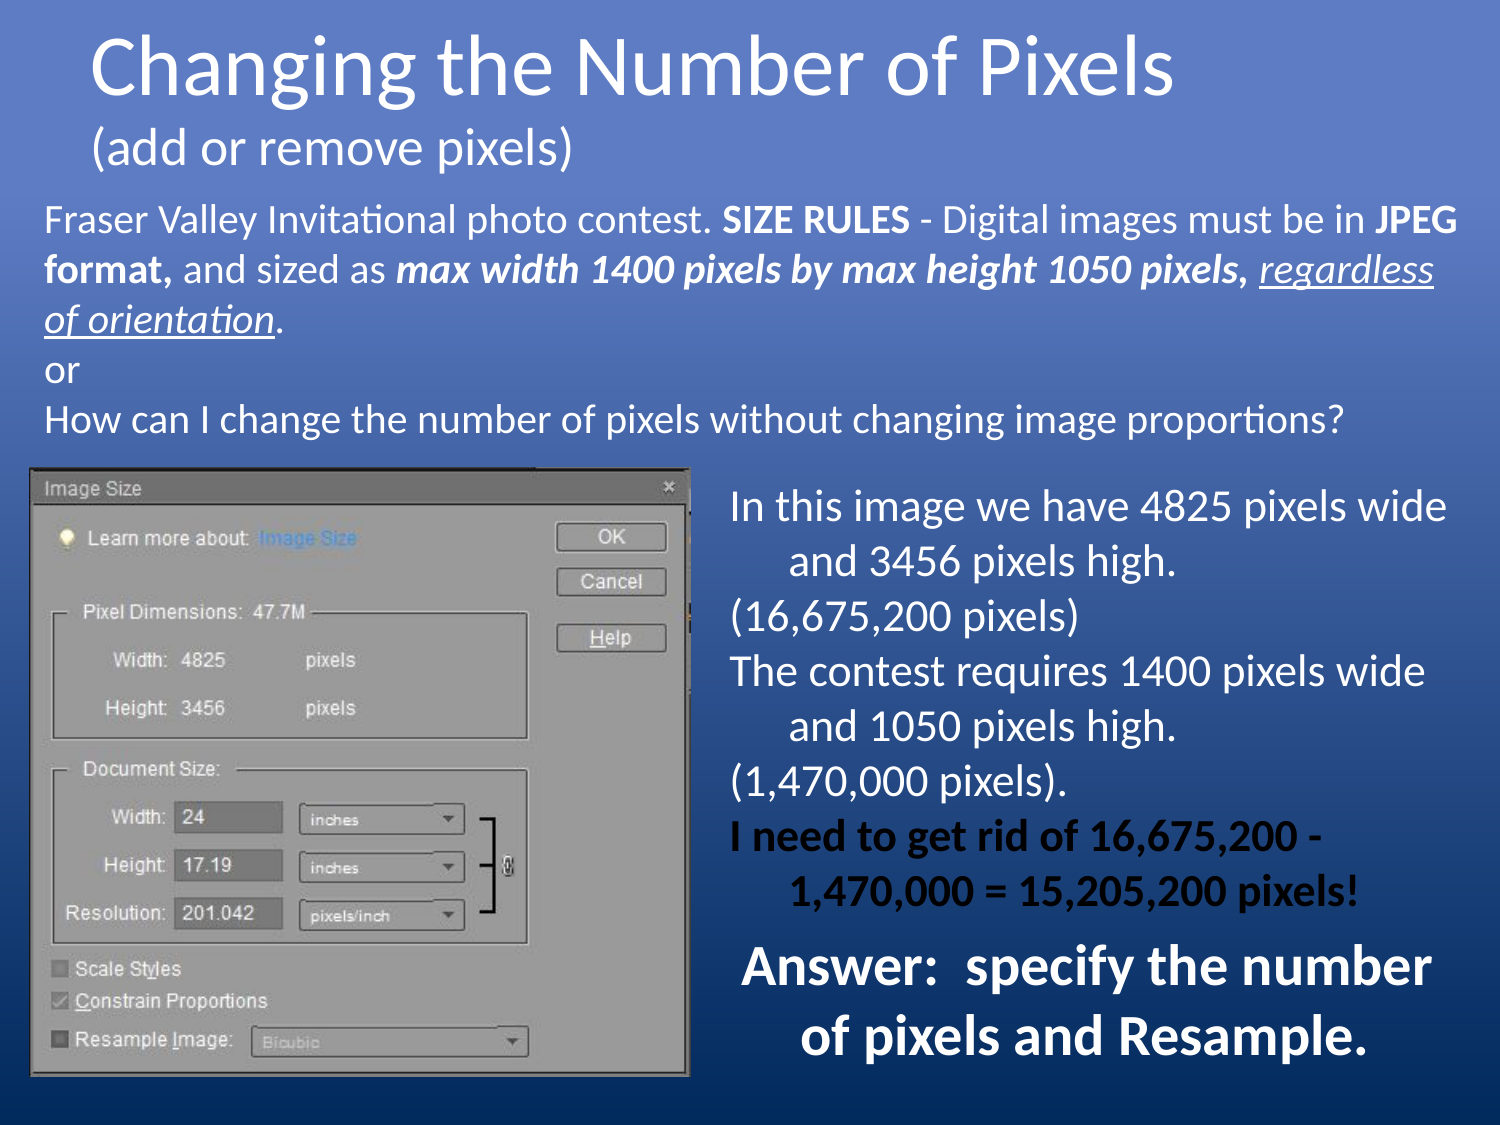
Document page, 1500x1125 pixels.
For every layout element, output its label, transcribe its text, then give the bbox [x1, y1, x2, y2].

title Changing the Number of Pixels (add or remove pixels) [75, 0, 1425, 184]
text_box Answer: specify the number of pixels and Resample. [726, 920, 1471, 1075]
text_box In this image we have 4825 pixels wide and 3456 pixels high. (16,675,200 pixels) The contest requires 1400 pixels wide and 1050 pixels high. (1,470,000 pixels). I need to get rid of 16,675,200 -1,470,000 = 15,205,200 pixels! [714, 467, 1483, 923]
picture [29, 467, 692, 1077]
text_box Fraser Valley Invitational photo contest. SIZE RULES - Digital images must be in JPEG format, and sized as max width 1400 pixels by max height 1050 pixels, regardless of orientation. or How can I change the number of pixels without changing image proportions? [29, 184, 1483, 550]
